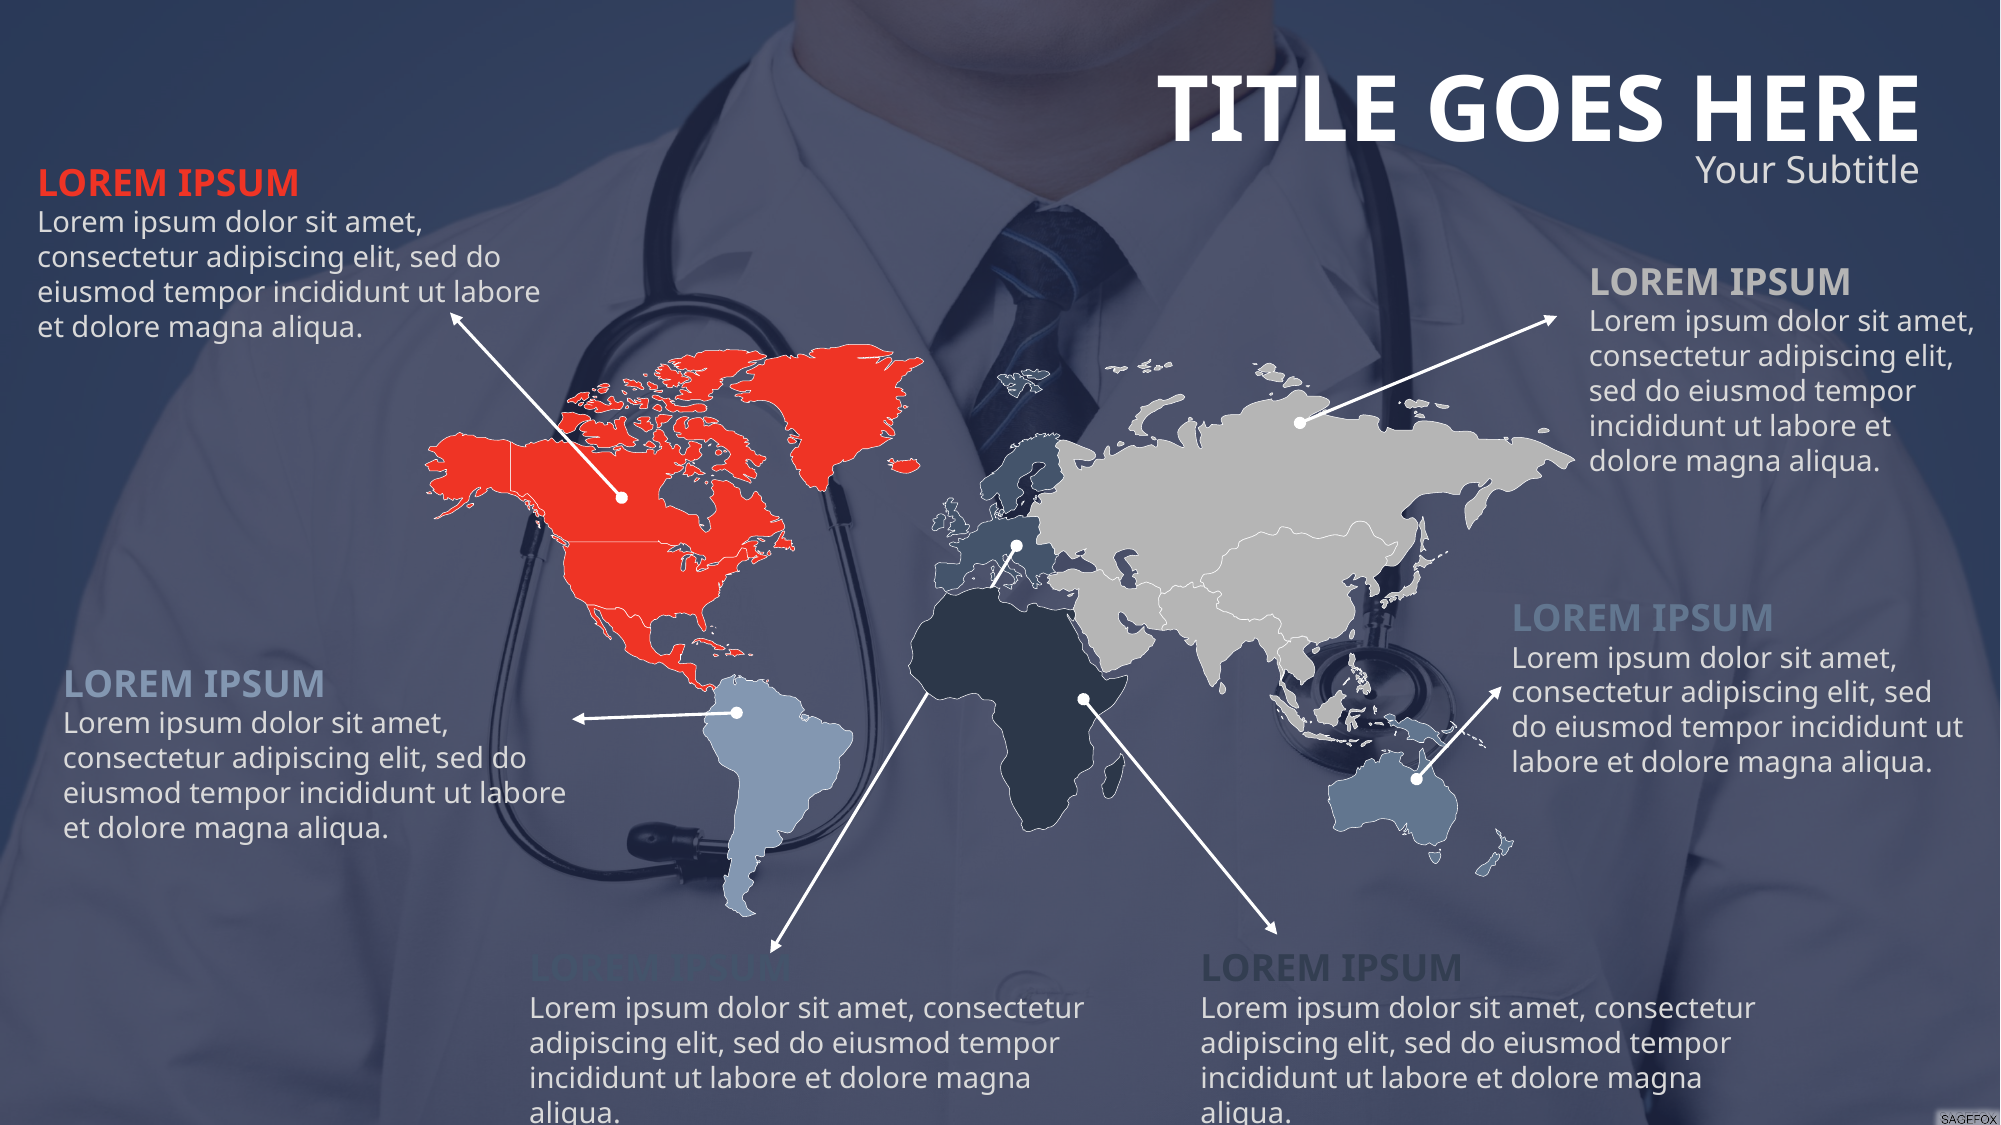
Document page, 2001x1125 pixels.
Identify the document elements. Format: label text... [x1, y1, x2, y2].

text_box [1035, 42, 1939, 199]
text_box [931, 369, 1065, 586]
text_box LOREM IPSUM Lorem ipsum dolor sit amet, consectetur adipiscing elit, sed do eiusmod tempor incididunt ut labore et dolore magna aliqua. [27, 153, 574, 349]
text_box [1083, 699, 1278, 935]
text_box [1416, 687, 1502, 780]
picture [1938, 1114, 1999, 1125]
text_box LOREM IPSUM Lorem ipsum dolor sit amet, consectetur adipiscing elit, sed do eiusmod tempor incididunt ut labore et dolore magna aliqua. [519, 939, 1136, 1125]
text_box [1026, 359, 1575, 747]
text_box LOREM IPSUM Lorem ipsum dolor sit amet, consectetur adipiscing elit, sed do eiusmod tempor incididunt ut labore et dolore magna aliqua. [1190, 938, 1801, 1125]
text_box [908, 586, 1128, 832]
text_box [571, 712, 737, 720]
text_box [449, 312, 622, 498]
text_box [1299, 316, 1558, 423]
text_box LOREM IPSUM Lorem ipsum dolor sit amet, consectetur adipiscing elit, sed do eiusmod tempor incididunt ut labore et dolore magna aliqua. [1578, 252, 1994, 483]
text_box LOREM IPSUM Lorem ipsum dolor sit amet, consectetur adipiscing elit, sed do eiusmod tempor incididunt ut labore et dolore magna aliqua. [52, 654, 600, 850]
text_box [770, 545, 1017, 954]
text_box LOREM IPSUM Lorem ipsum dolor sit amet, consectetur adipiscing elit, sed do eiusmod tempor incididunt ut labore et dolore magna aliqua. [1514, 588, 1984, 784]
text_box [1327, 747, 1514, 877]
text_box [424, 344, 924, 692]
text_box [702, 692, 770, 917]
